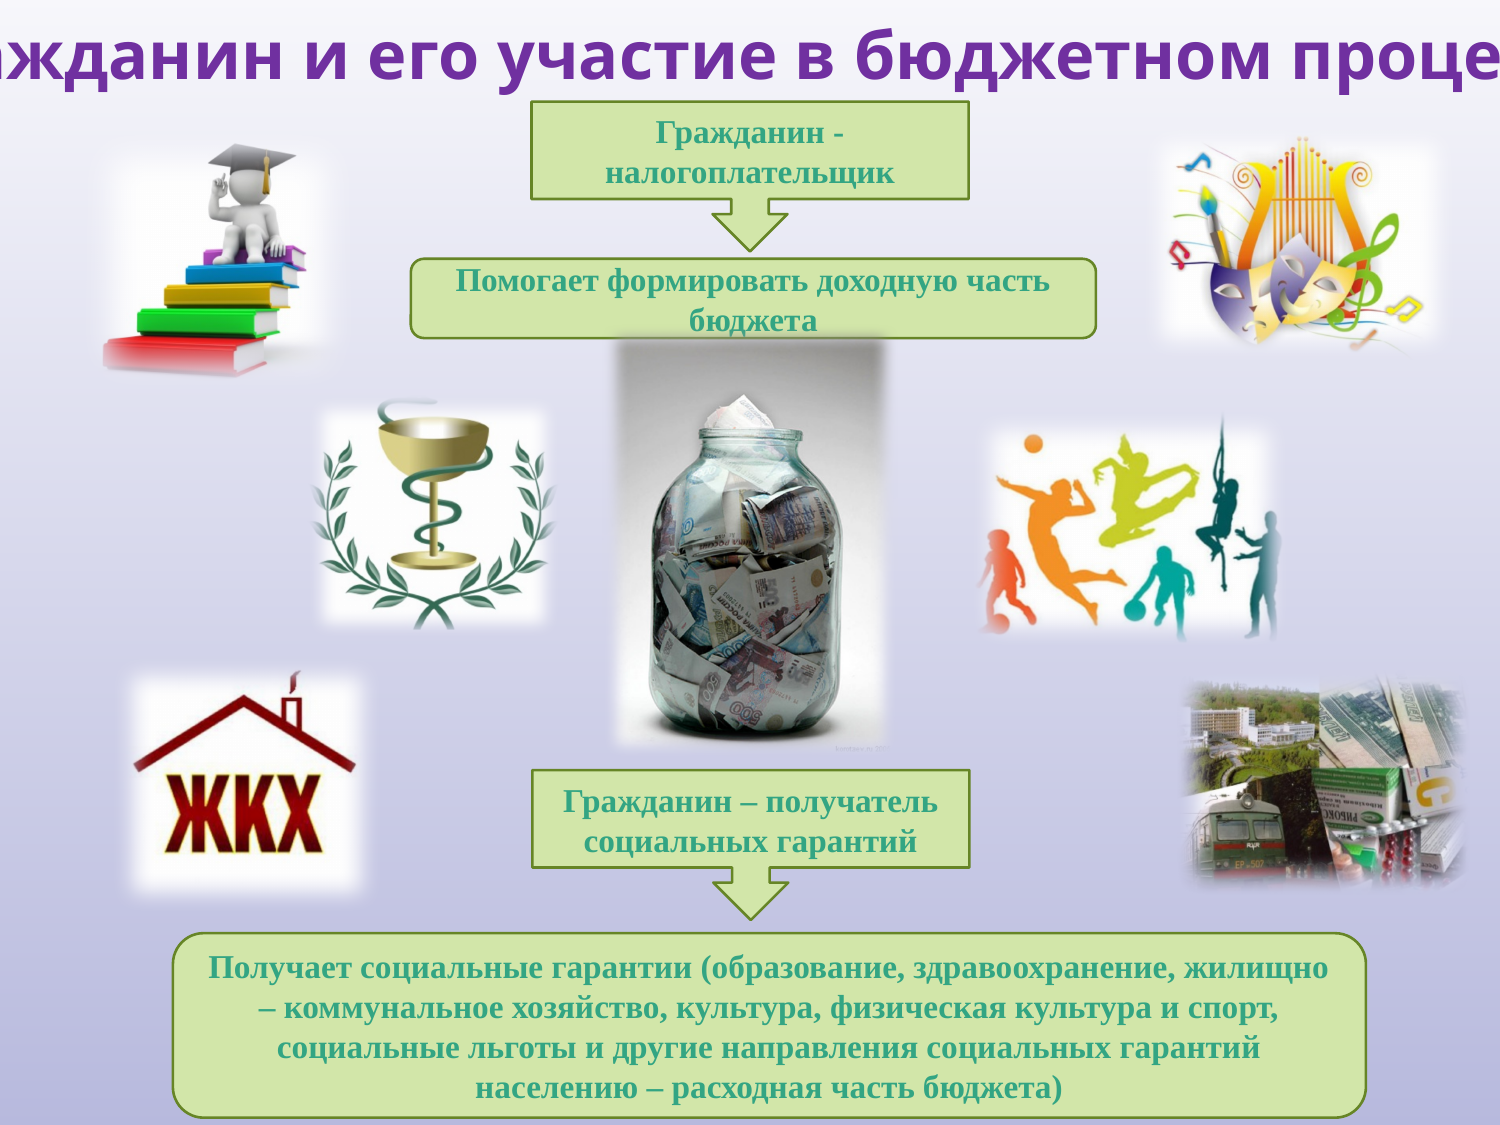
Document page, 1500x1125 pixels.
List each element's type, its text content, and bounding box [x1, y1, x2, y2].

picture [969, 408, 1291, 651]
picture [1139, 122, 1459, 362]
picture [76, 122, 561, 640]
text_box Гражданин и его участие в бюджетном процессе [0, 5, 1500, 101]
text_box Гражданин – получатель социальных гарантий [531, 768, 971, 921]
picture [601, 324, 898, 760]
text_box Гражданин - налогоплательщик [530, 100, 970, 253]
text_box Получает социальные гарантии (образование, здравоохранение, жилищно – коммунальное хозяйство, культура, физическая культура и спорт, социальные льготы и другие направления социальных гарантий населению – расходная часть бюджета) [171, 931, 1368, 1119]
picture [1174, 668, 1472, 897]
text_box Помогает формировать доходную часть бюджета [409, 257, 1098, 340]
picture [110, 653, 385, 916]
